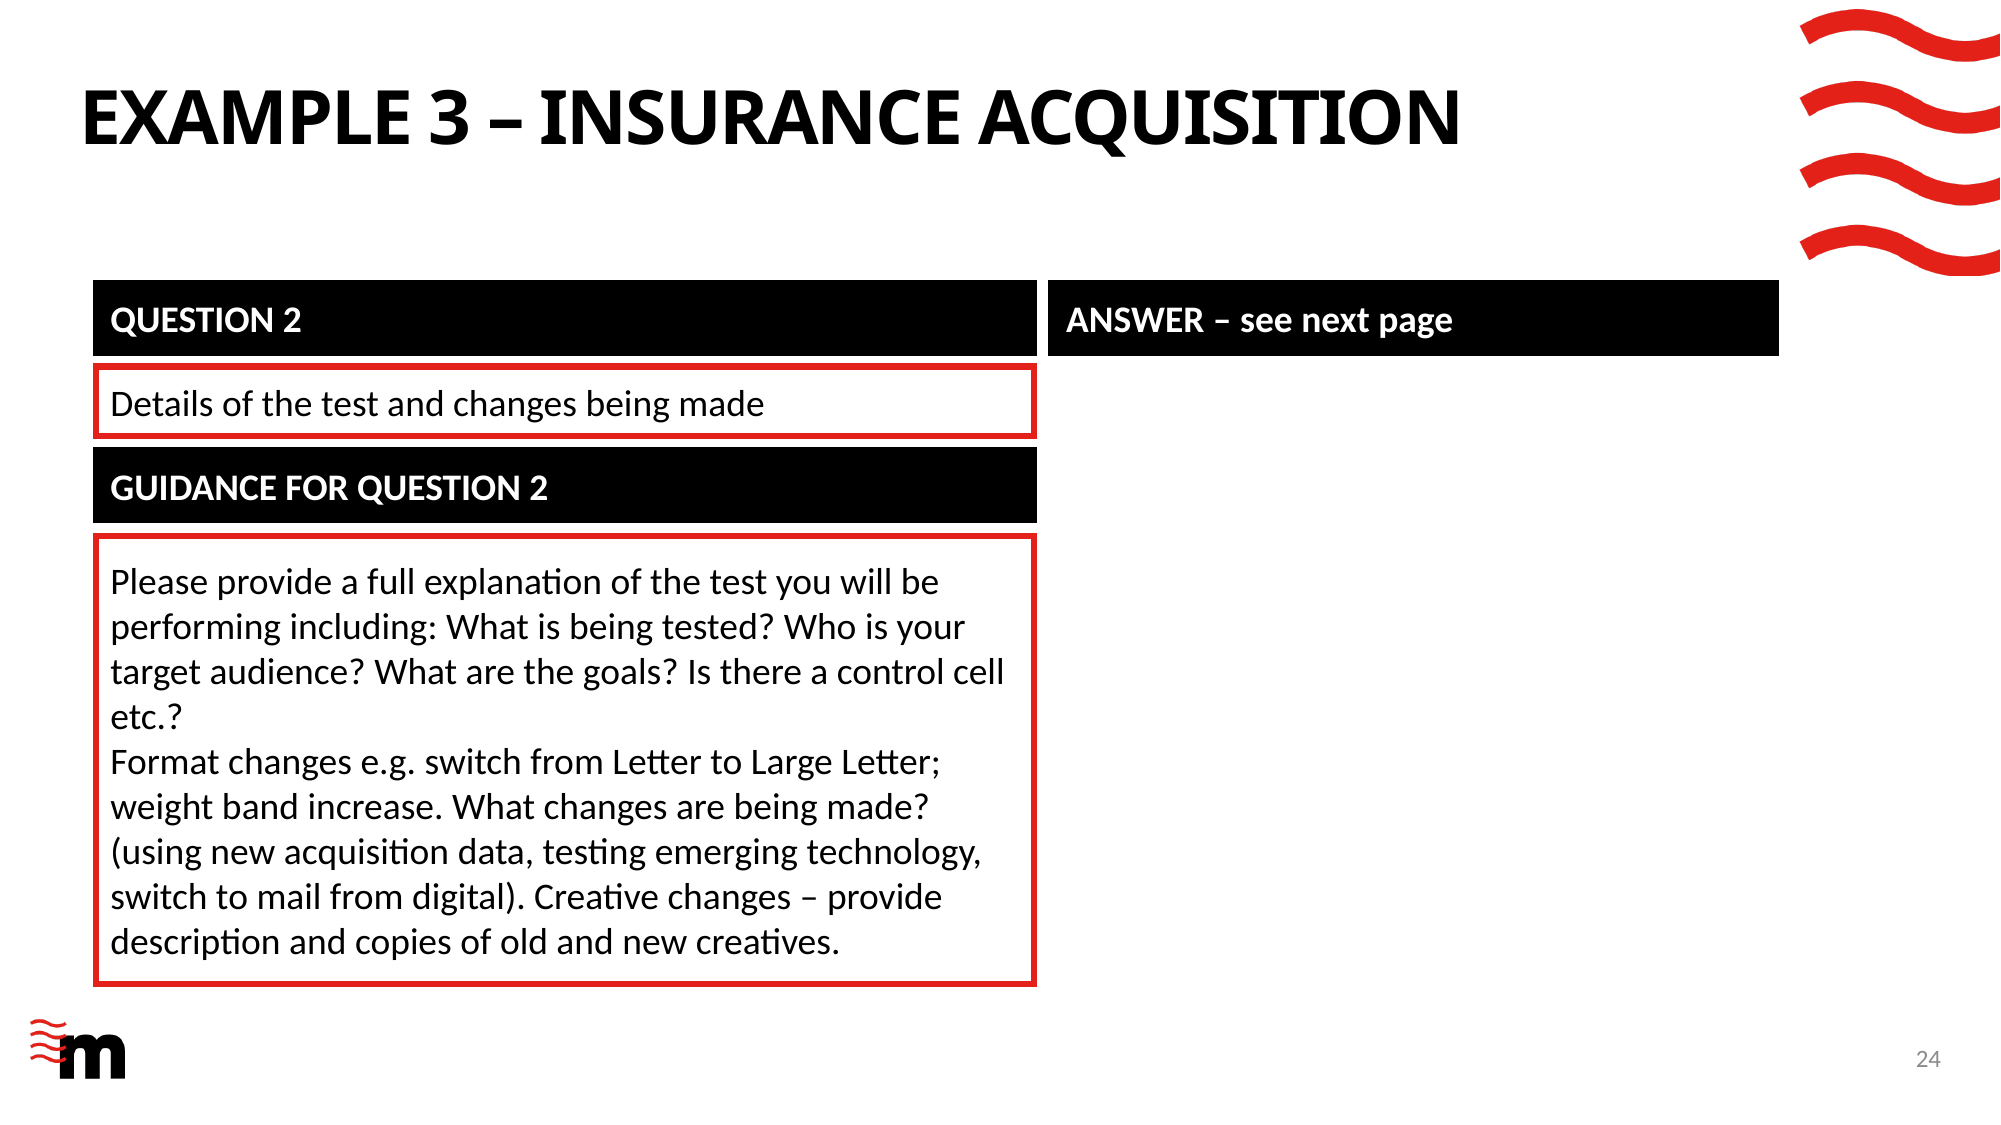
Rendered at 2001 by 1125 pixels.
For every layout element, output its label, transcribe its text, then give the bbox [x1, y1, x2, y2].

text_box QUESTION 2 [95, 282, 1035, 354]
picture [27, 1016, 128, 1082]
text_box GUIDANCE FOR QUESTION 2 [95, 449, 1035, 521]
text_box ANSWER – see next page [1050, 282, 1777, 354]
slide_number 24 [1894, 1027, 1957, 1087]
text_box Please provide a full explanation of the test you will be performing including: What is being tested? Who is your target audience? What are the goals? Is there a control cell etc.? Format changes e.g. switch from Letter to Large Letter; weight band increase. What changes are being made? (using new acquisition data, testing emerging technology, switch to mail from digital). Creative changes – provide description and copies of old and new creatives. [95, 535, 1035, 985]
text_box Details of the test and changes being made [95, 365, 1035, 437]
title Example 3 – insurance acquisition [79, 67, 1732, 146]
